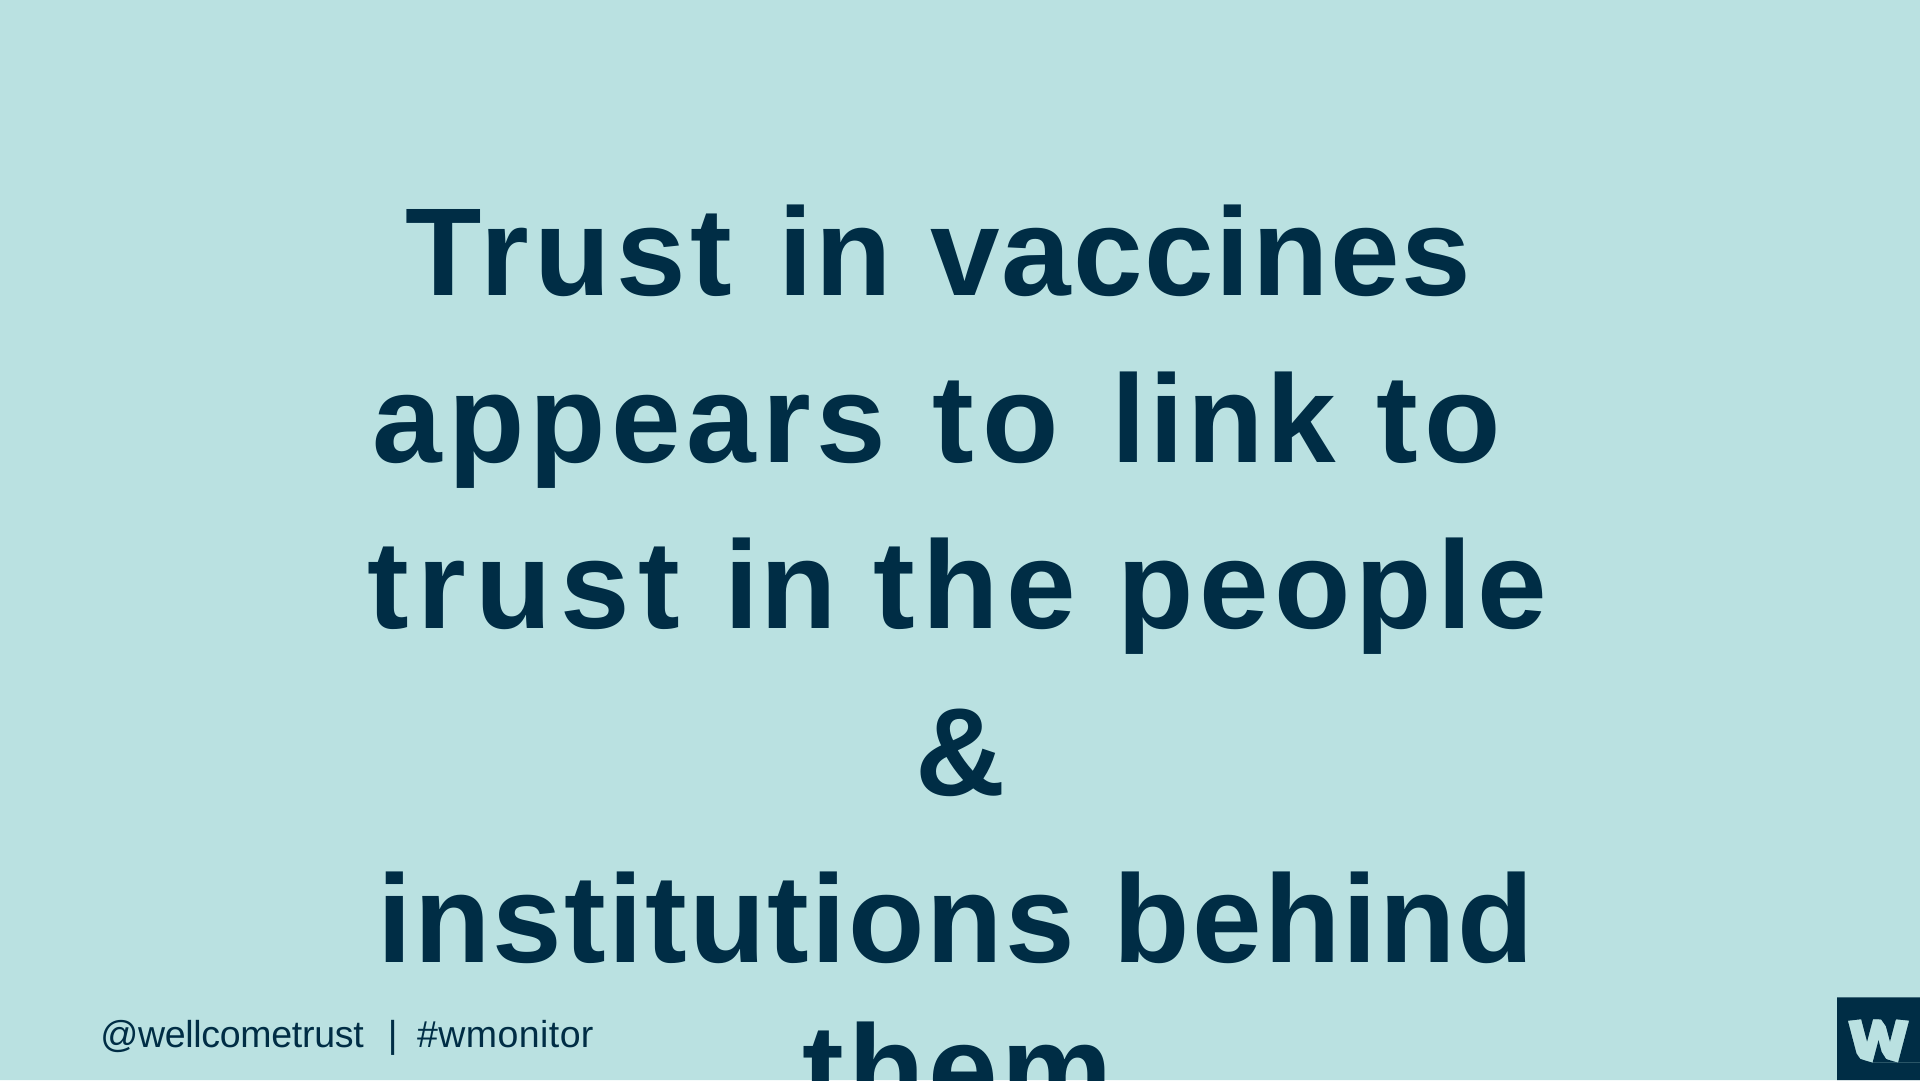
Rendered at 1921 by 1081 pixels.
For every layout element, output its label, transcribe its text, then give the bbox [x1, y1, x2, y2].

footer @wellcometrust | #wmonitor [98, 1010, 596, 1081]
text_box Trust in vaccines appears to link to trust in the people & institutions behind them [211, 152, 1707, 1081]
